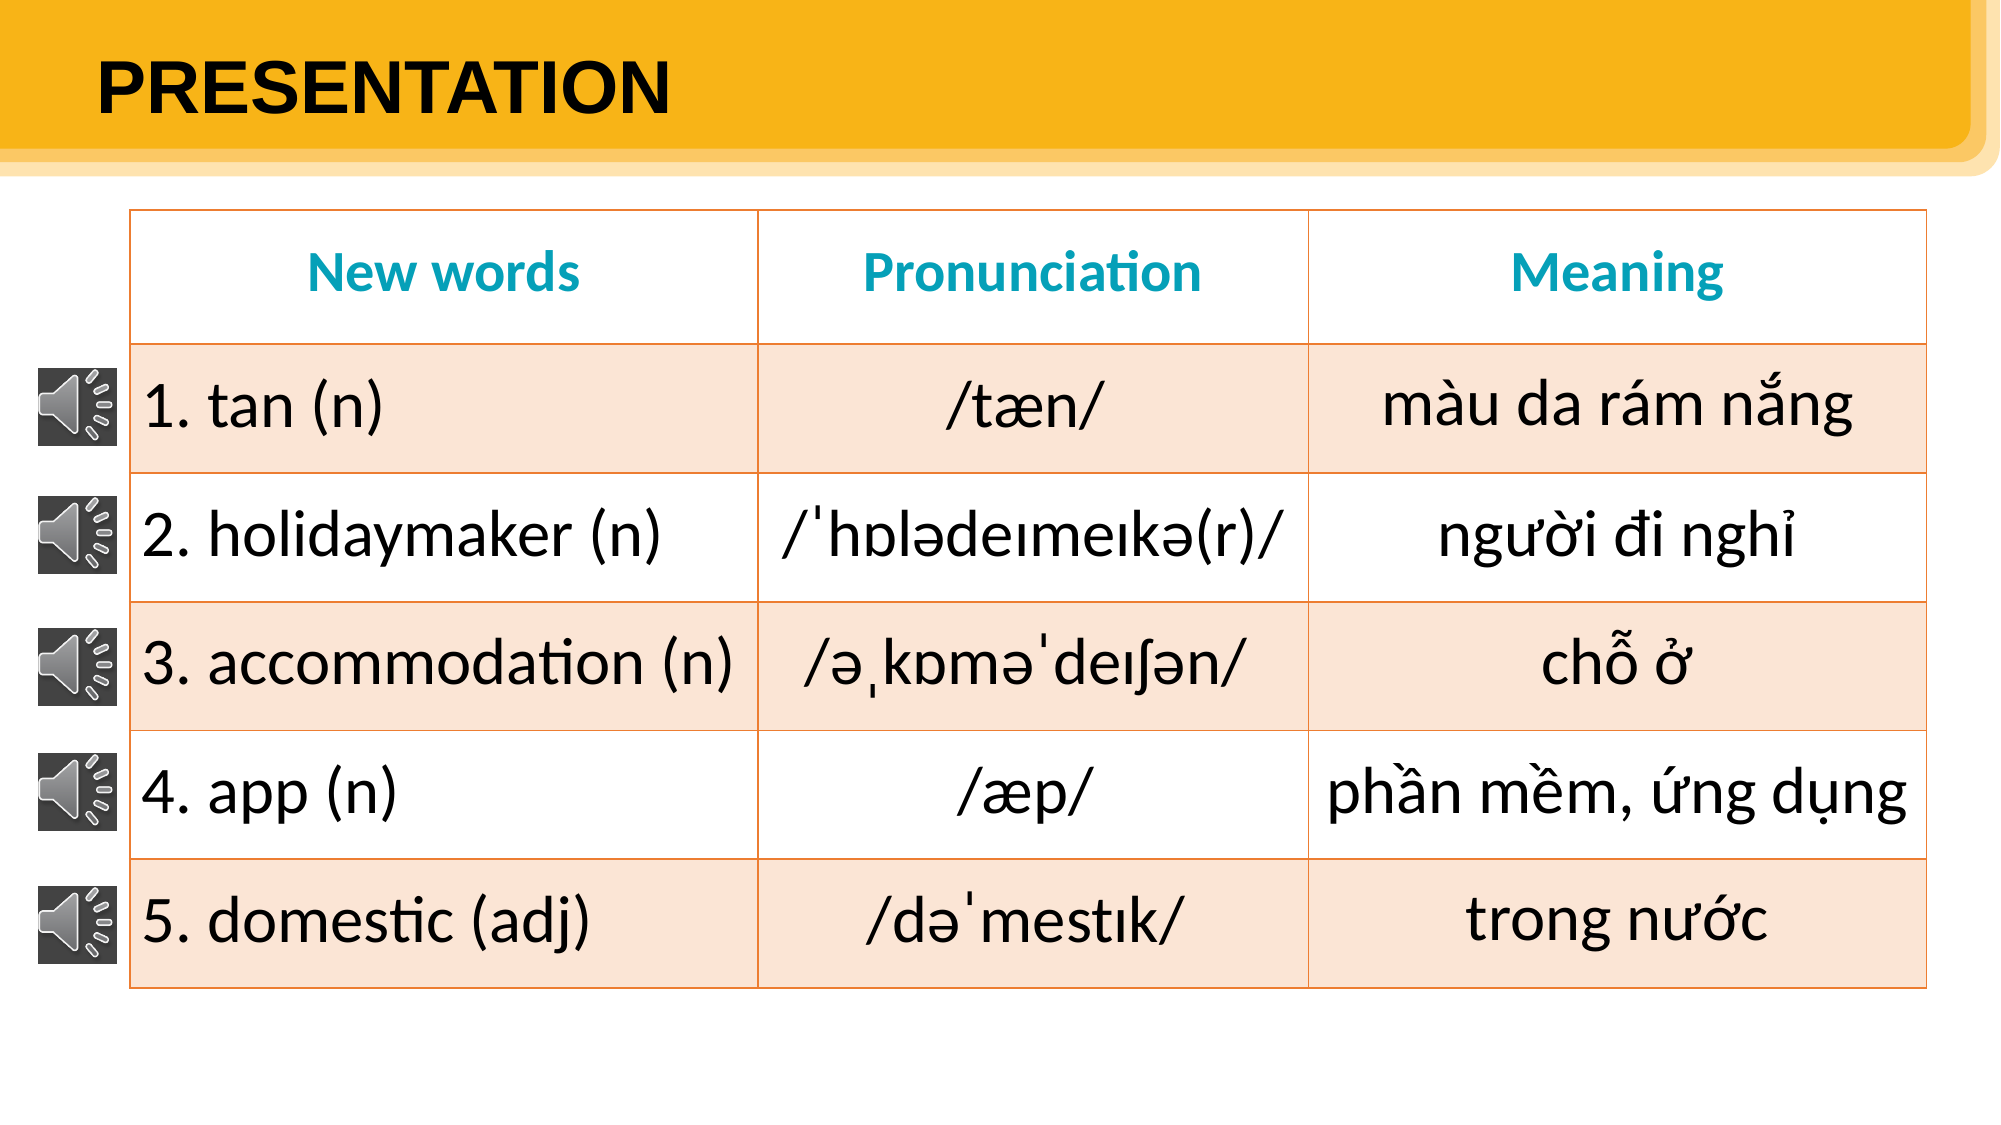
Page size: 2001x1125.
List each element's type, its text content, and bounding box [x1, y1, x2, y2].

table_header New words [131, 211, 757, 343]
table_cell phần mềm, ứng dụng [1309, 731, 1926, 858]
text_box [0, 0, 2000, 177]
table_cell 5. domestic (adj) [131, 860, 757, 987]
table_cell /əˌkɒməˈdeɪʃən/ [759, 603, 1308, 730]
picture [37, 495, 118, 575]
picture [37, 367, 118, 448]
table_cell /æp/ [759, 731, 1308, 858]
table_cell 2. holidaymaker (n) [131, 474, 757, 601]
table_cell trong nước [1309, 860, 1926, 987]
picture [37, 884, 118, 965]
table_cell 1. tan (n) [131, 345, 757, 472]
table_cell 3. accommodation (n) [131, 603, 757, 730]
table_cell 4. app (n) [131, 731, 757, 858]
table_header Meaning [1309, 211, 1926, 343]
table_cell người đi nghỉ [1309, 474, 1926, 601]
table_cell màu da rám nắng [1309, 345, 1926, 472]
table_header Pronunciation [759, 211, 1308, 343]
table_cell /ˈhɒlədeɪmeɪkə(r)/ [759, 474, 1308, 601]
table_cell chỗ ở [1309, 603, 1926, 730]
table_cell /dəˈmestɪk/ [759, 860, 1308, 987]
table_cell /tæn/ [759, 345, 1308, 472]
picture [37, 751, 118, 832]
picture [37, 627, 118, 708]
